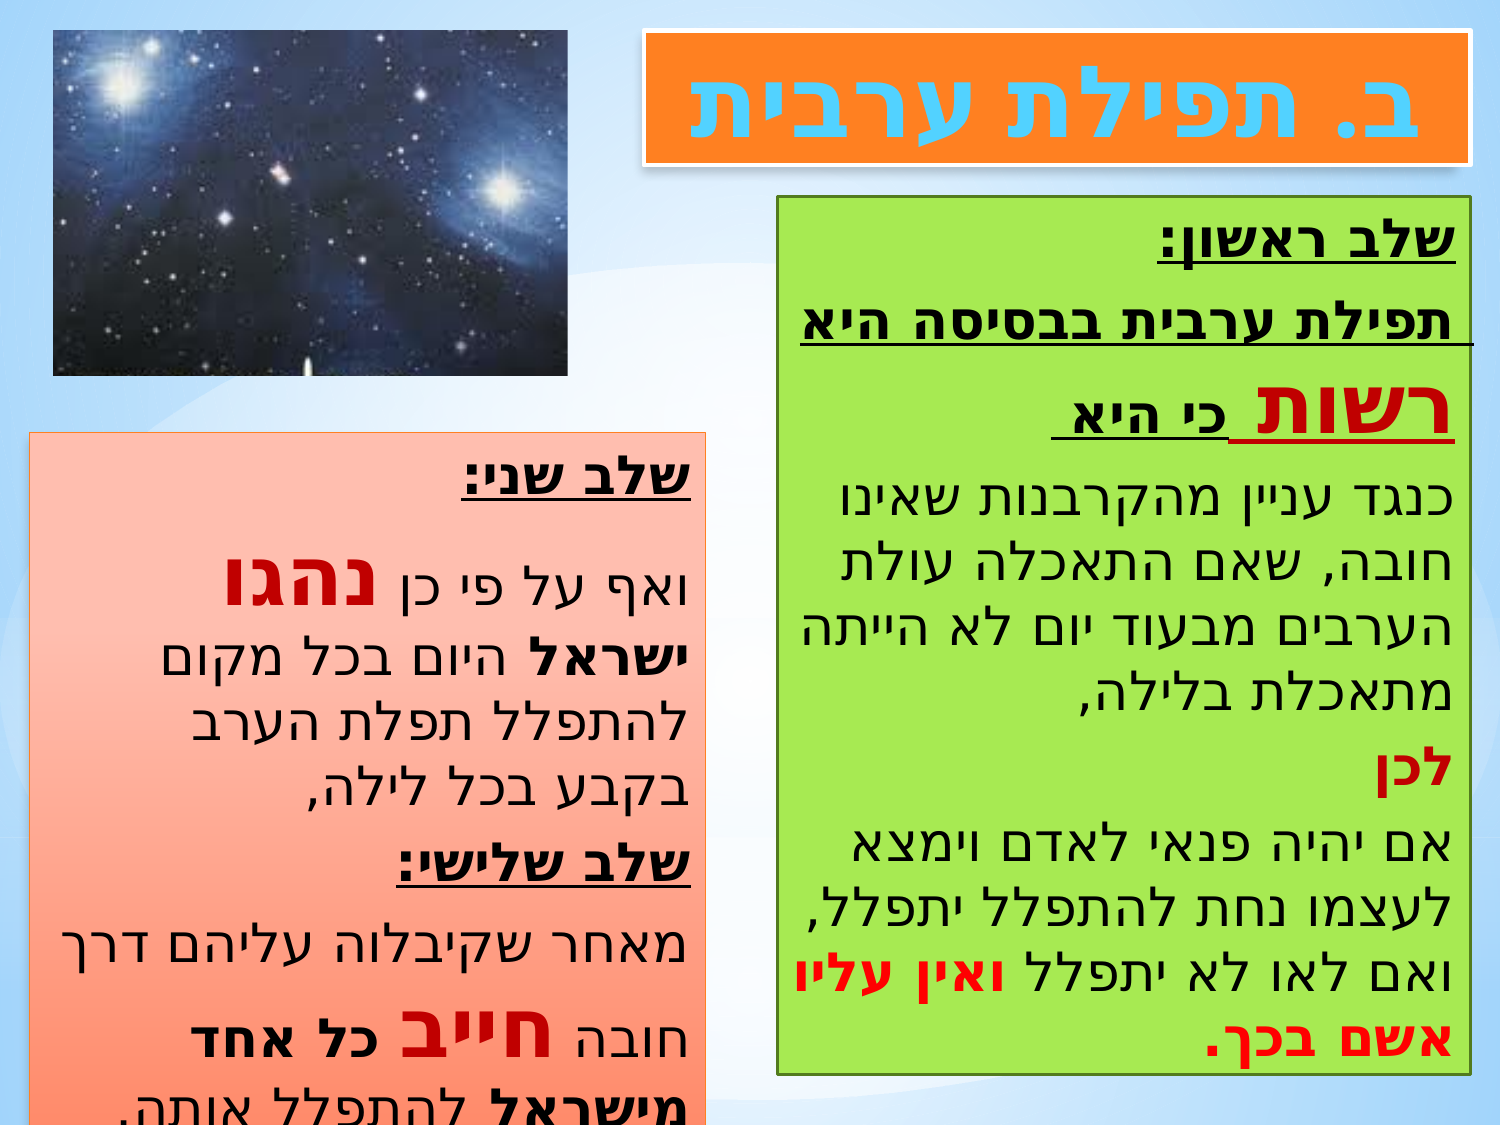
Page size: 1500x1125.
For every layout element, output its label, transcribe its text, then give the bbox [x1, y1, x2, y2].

text_box ב. תפילת ערבית [642, 28, 1473, 167]
text_box שלב שני: ואף על פי כן נהגו ישראל היום בכל מקום להתפלל תפלת הערב בקבע בכל לילה, שלב שלישי: מאחר שקיבלוה עליהם דרך חובה חייב כל אחד מישראל להתפלל אותה. [29, 432, 706, 1125]
picture [52, 30, 568, 376]
text_box שלב ראשון: תפילת ערבית בבסיסה היא רשות כי היא כנגד עניין מהקרבנות שאינו חובה, שאם התאכלה עולת הערבים מבעוד יום לא הייתה מתאכלת בלילה, לכן אם יהיה פנאי לאדם וימצא לעצמו נחת להתפלל יתפלל, ואם לאו לא יתפלל ואין עליו אשם בכך. [776, 195, 1472, 1076]
